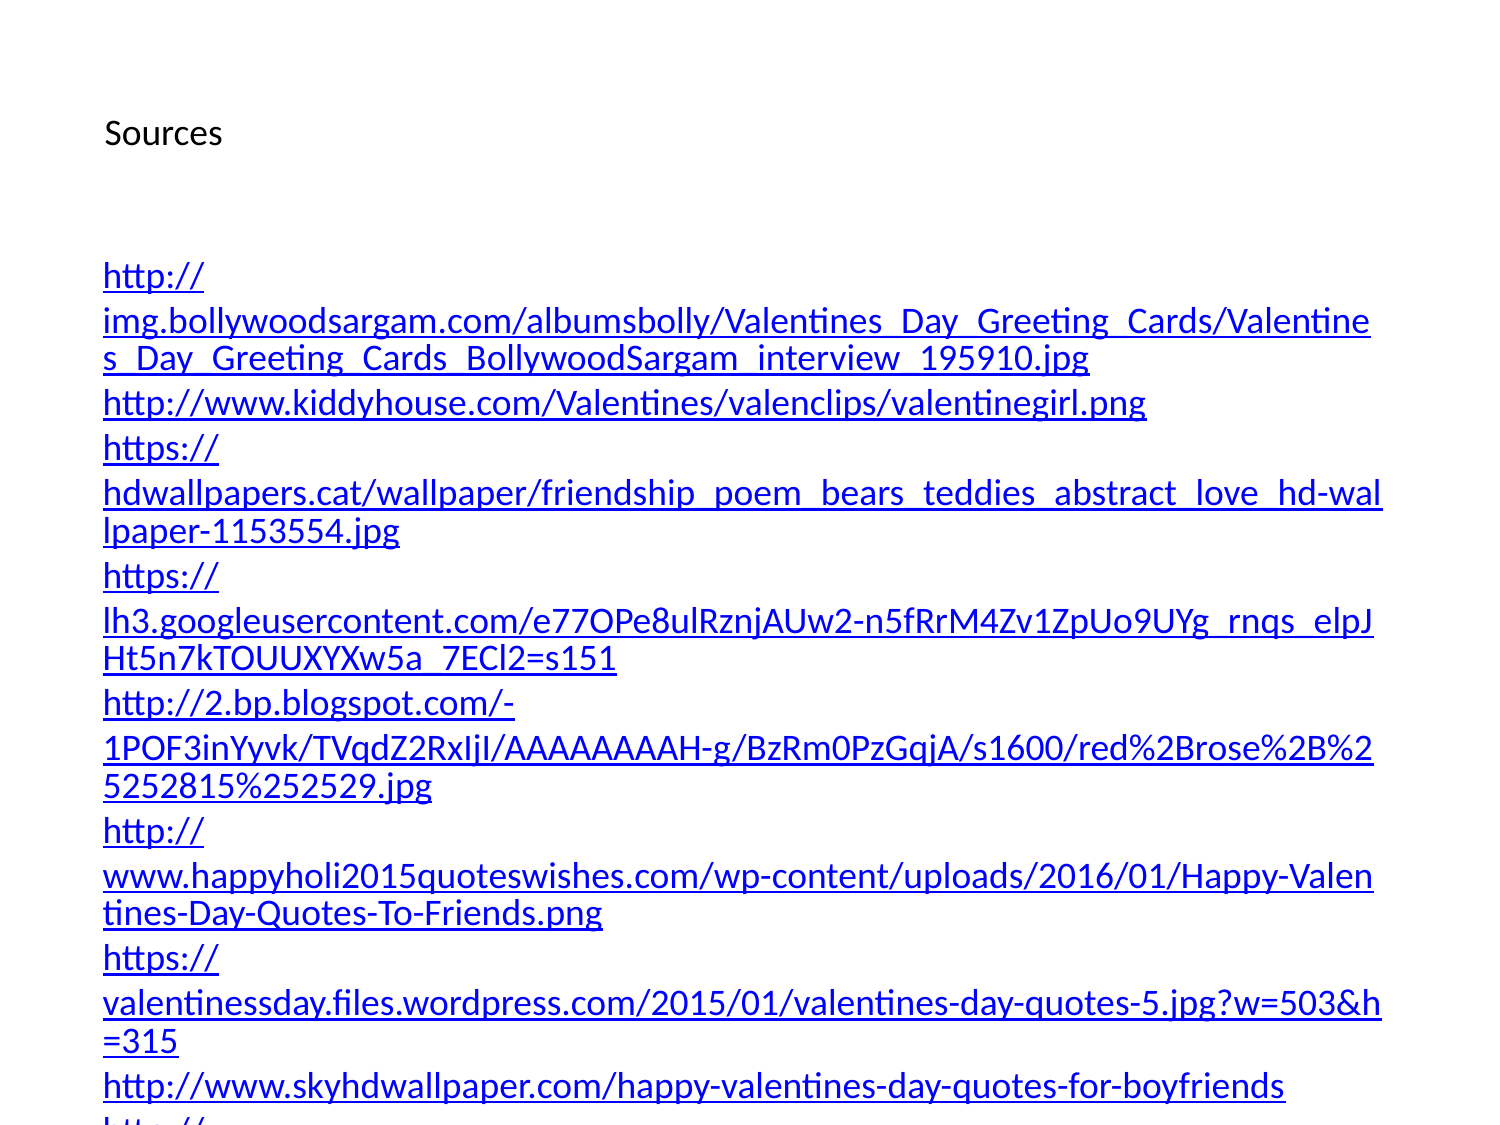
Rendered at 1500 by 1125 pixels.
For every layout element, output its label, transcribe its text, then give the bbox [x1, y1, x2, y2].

text_box Sources [89, 100, 238, 161]
text_box http://img.bollywoodsargam.com/albumsbolly/Valentines_Day_Greeting_Cards/Valentines_Day_Greeting_Cards_BollywoodSargam_interview_195910.jpg http://www.kiddyhouse.com/Valentines/valenclips/valentinegirl.png https://hdwallpapers.cat/wallpaper/friendship_poem_bears_teddies_abstract_love_hd-wallpaper-1153554.jpg https://lh3.googleusercontent.com/e77OPe8ulRznjAUw2-n5fRrM4Zv1ZpUo9UYg_rnqs_elpJHt5n7kTOUUXYXw5a_7ECl2=s151 http://2.bp.blogspot.com/-1POF3inYyvk/TVqdZ2RxIjI/AAAAAAAAH-g/BzRm0PzGqjA/s1600/red%2Brose%2B%25252815%252529.jpg http://www.happyholi2015quoteswishes.com/wp-content/uploads/2016/01/Happy-Valentines-Day-Quotes-To-Friends.png https://valentinessday.files.wordpress.com/2015/01/valentines-day-quotes-5.jpg?w=503&h=315 http://www.skyhdwallpaper.com/happy-valentines-day-quotes-for-boyfriends http://goplengo.xyz/wp-content/uploads/2016/01/quotes-about-love-heart-valentines-day-helen-keller-2-1.jpg [87, 243, 1399, 1024]
